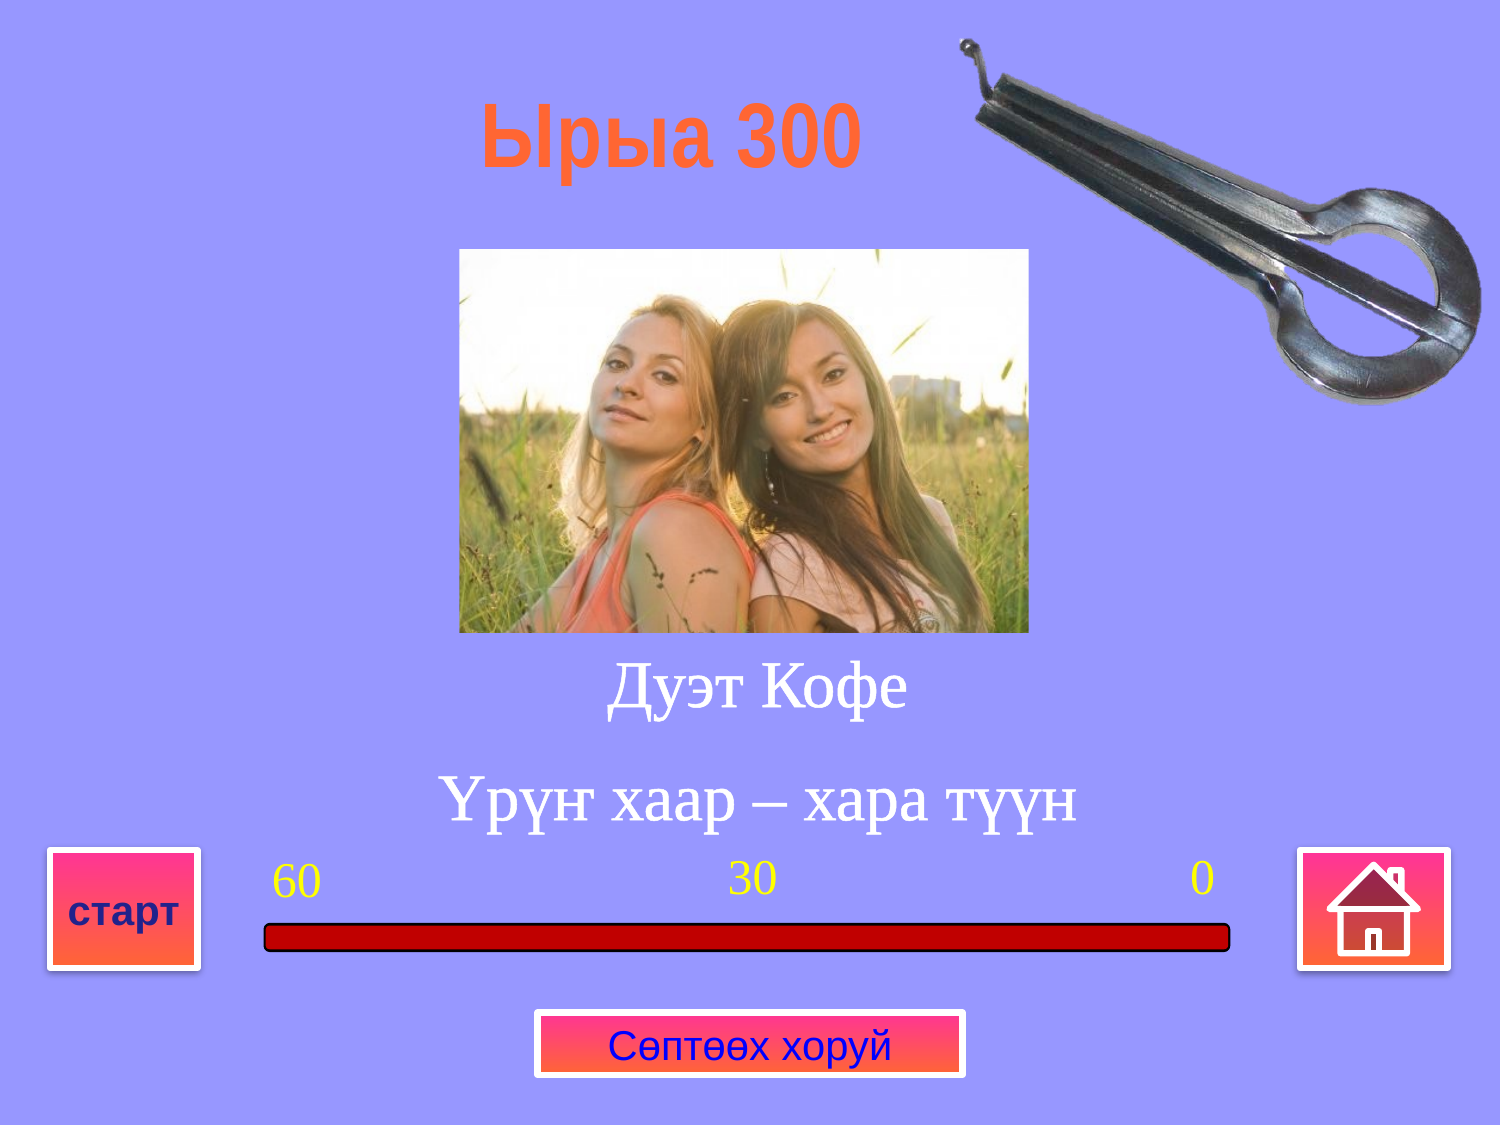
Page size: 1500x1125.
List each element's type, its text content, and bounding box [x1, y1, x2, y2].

text_box [1297, 847, 1451, 971]
text_box [263, 923, 1231, 952]
text_box Дуэт Кофе Үрүҥ хаар – хара түүн [265, 632, 1251, 841]
text_box старт [47, 847, 201, 971]
text_box 0 [1175, 837, 1231, 913]
text_box Ырыа 300 [297, 77, 953, 183]
picture [458, 38, 1483, 634]
text_box Сөптөөх хоруй [535, 1010, 965, 1077]
text_box 60 [257, 840, 337, 915]
text_box 30 [712, 837, 793, 913]
